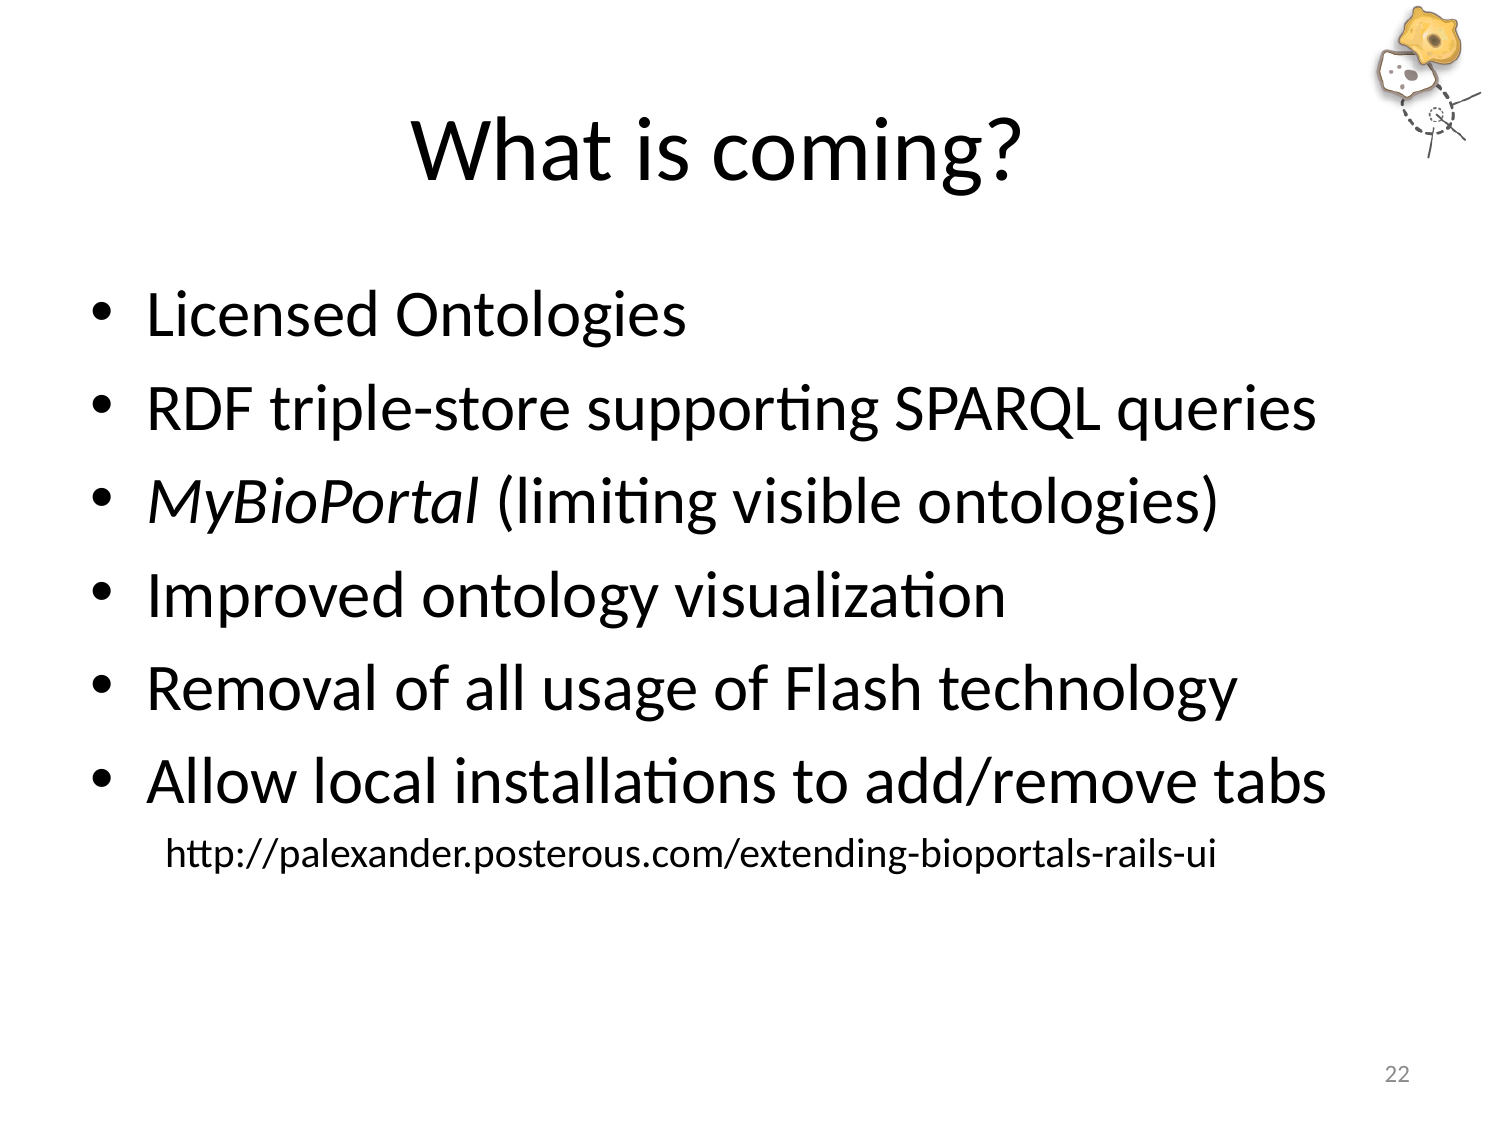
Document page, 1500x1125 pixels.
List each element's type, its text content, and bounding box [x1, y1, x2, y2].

slide_number 22 [1074, 1042, 1425, 1103]
picture [1355, 0, 1500, 163]
title What is coming? [75, 50, 1363, 238]
list Licensed Ontologies RDF triple-store supporting SPARQL queries MyBioPortal (limiting visible ontologies) Improved ontology visualization Removal of all usage of Flash technology Allow local installations to add/remove tabs http://palexander.posterous.com/extending-bioportals-rails-ui [75, 262, 1425, 1005]
